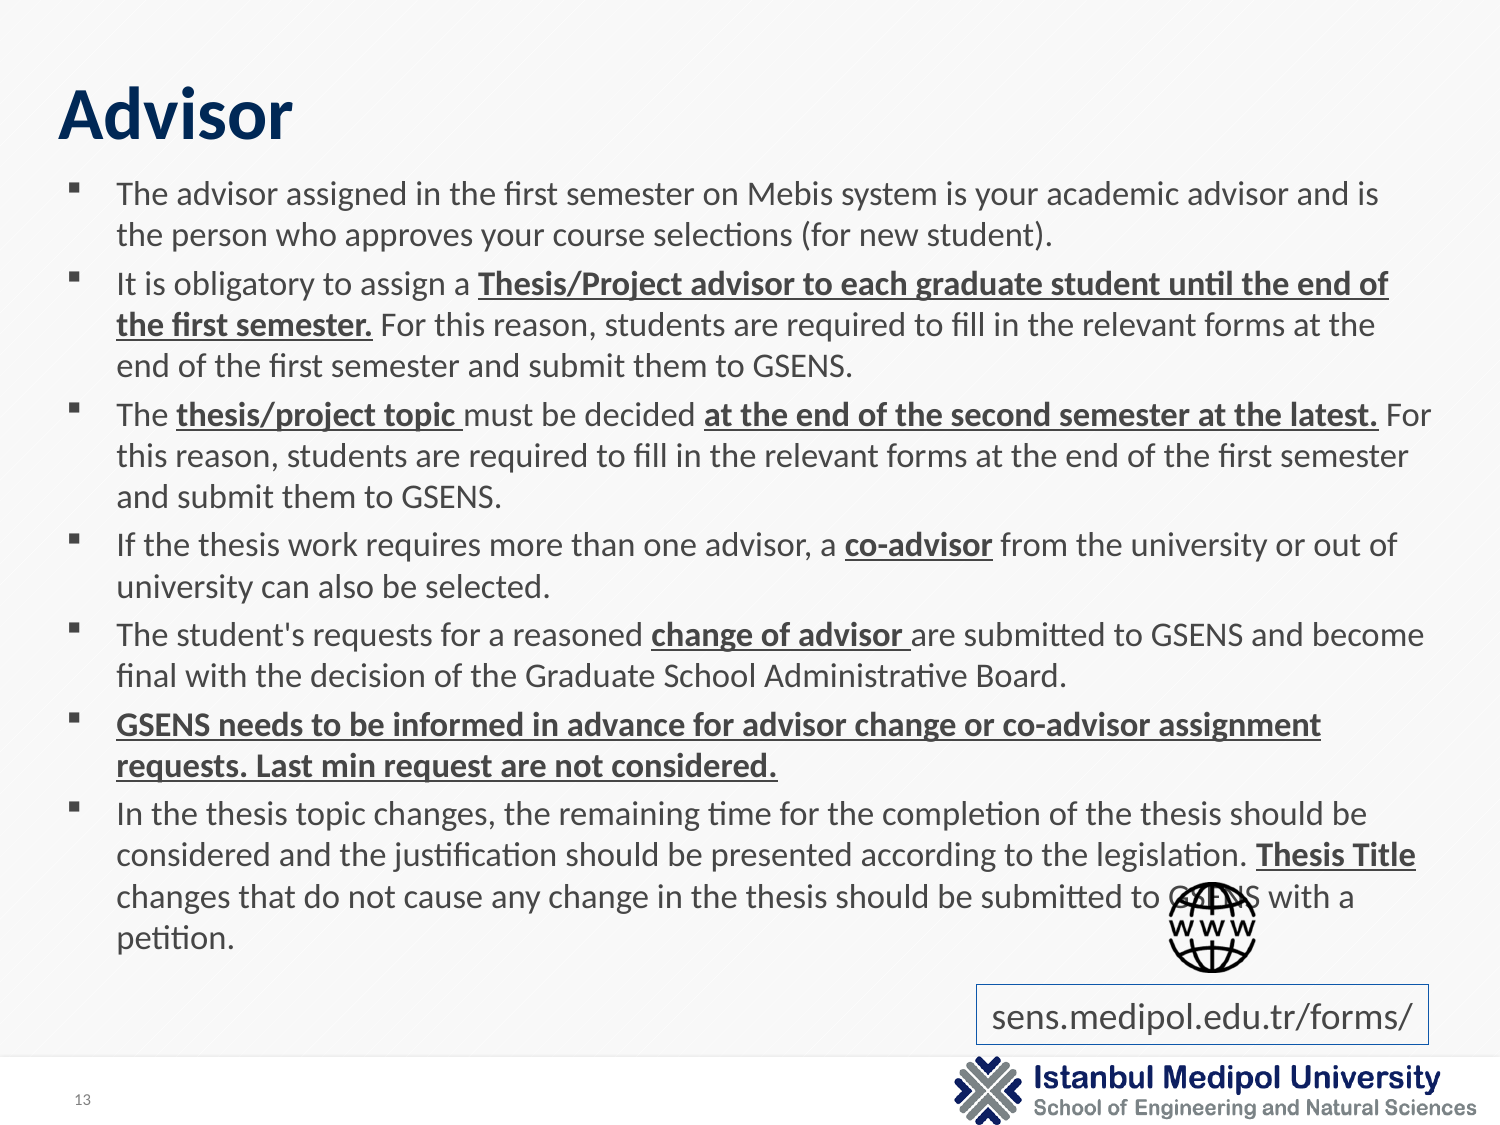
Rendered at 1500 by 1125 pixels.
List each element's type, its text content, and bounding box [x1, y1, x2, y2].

list The advisor assigned in the first semester on Mebis system is your academic advisor and is the person who approves your course selections (for new student). It is obligatory to assign a Thesis/Project advisor to each graduate student until the end of the first semester. For this reason, students are required to fill in the relevant forms at the end of the first semester and submit them to GSENS. The thesis/project topic must be decided at the end of the second semester at the latest. For this reason, students are required to fill in the relevant forms at the end of the first semester and submit them to GSENS. If the thesis work requires more than one advisor, a co-advisor from the university or out of university can also be selected. The student's requests for a reasoned change of advisor are submitted to GSENS and become final with the decision of the Graduate School Administrative Board. GSENS needs to be informed in advance for advisor change or co-advisor assignment requests. Last min request are not considered. In the thesis topic changes, the remaining time for the completion of the thesis should be considered and the justification should be presented according to the legislation. Thesis Title changes that do not cause any change in the thesis should be submitted to GSENS with a petition. [51, 163, 1449, 973]
picture [1167, 882, 1258, 973]
title Advisor [43, 0, 1389, 162]
picture [954, 1056, 1500, 1125]
text_box sens.medipol.edu.tr/forms/ [976, 984, 1429, 1045]
slide_number 13 [59, 1064, 114, 1117]
